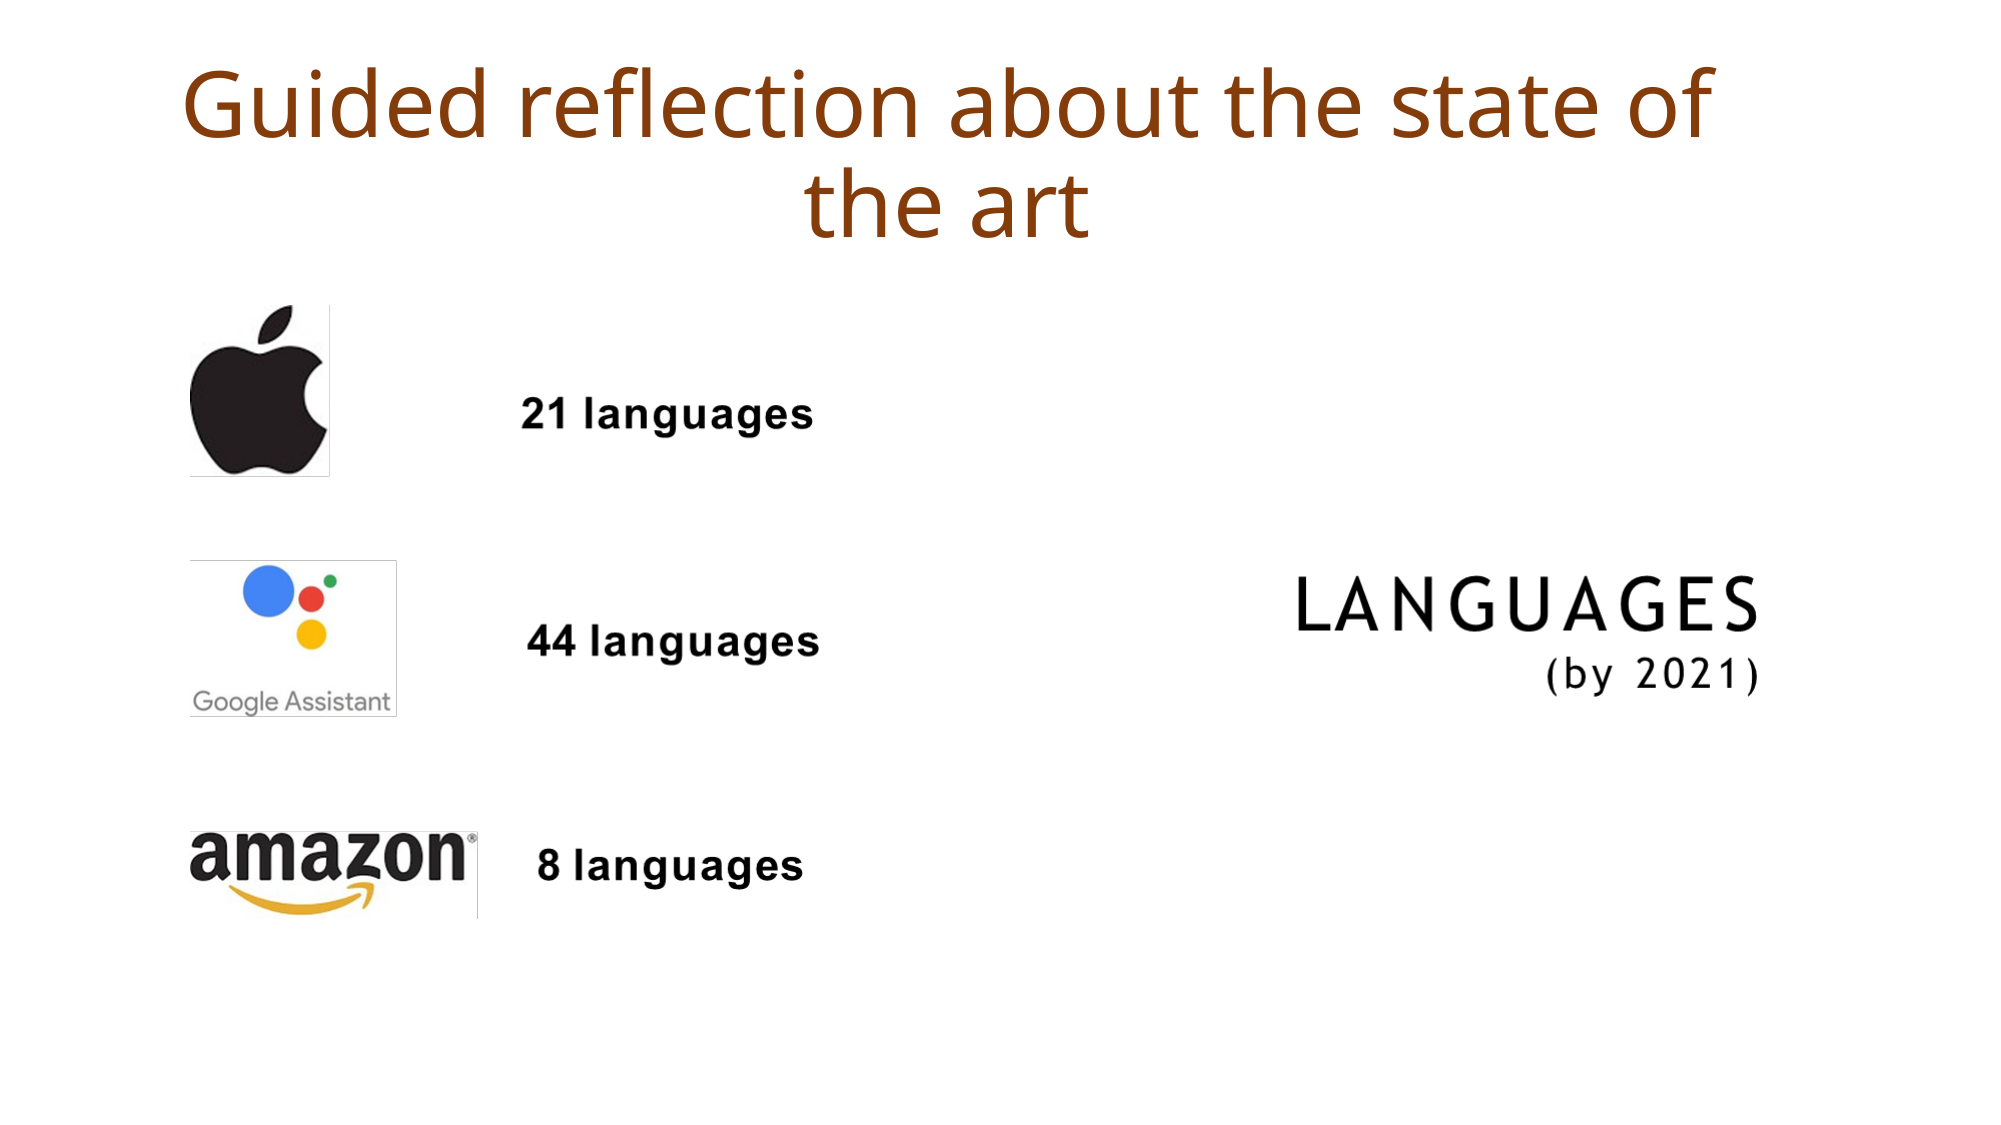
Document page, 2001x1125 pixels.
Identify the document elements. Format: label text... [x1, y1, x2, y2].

text_box Guided reflection about the state of the art [84, 49, 1810, 267]
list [190, 305, 849, 919]
picture [1248, 535, 1810, 722]
